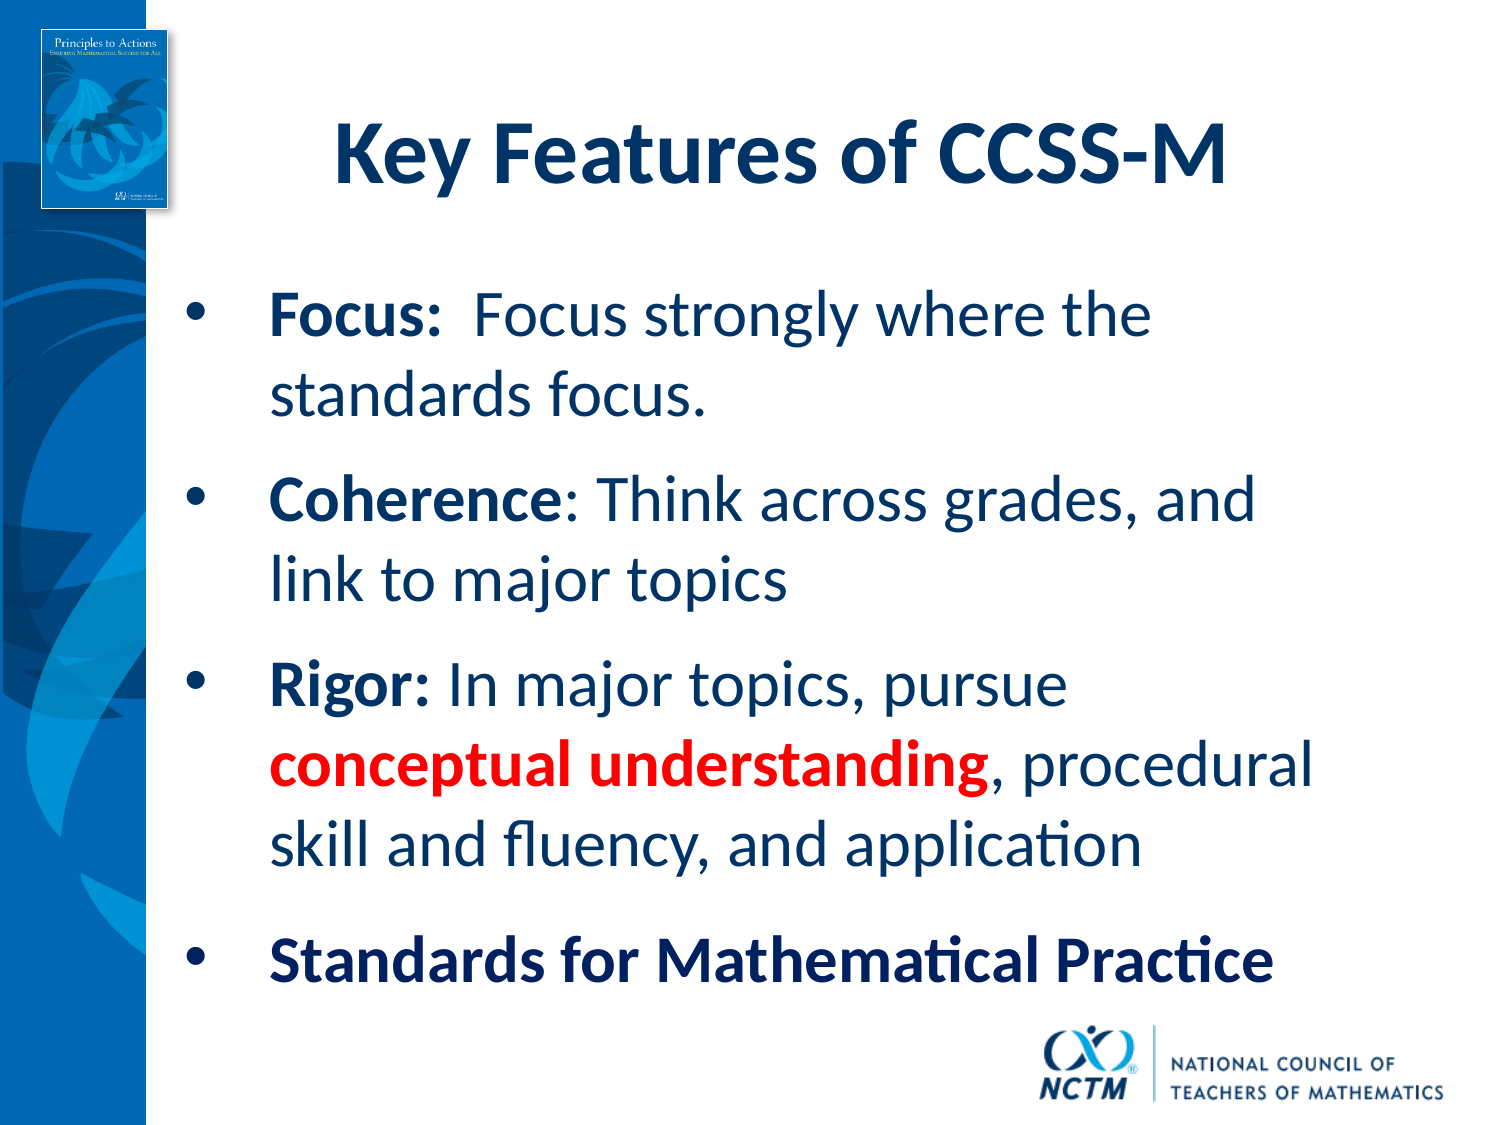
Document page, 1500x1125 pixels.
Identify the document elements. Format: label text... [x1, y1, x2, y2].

text_box Focus: Focus strongly where the standards focus. Coherence: Think across grades, and link to major topics Rigor: In major topics, pursue conceptual understanding, procedural skill and fluency, and application Standards for Mathematical Practice [170, 262, 1380, 1004]
picture [42, 30, 167, 208]
picture [0, 0, 146, 1125]
text_box Key Features of CCSS-M [137, 68, 1427, 210]
